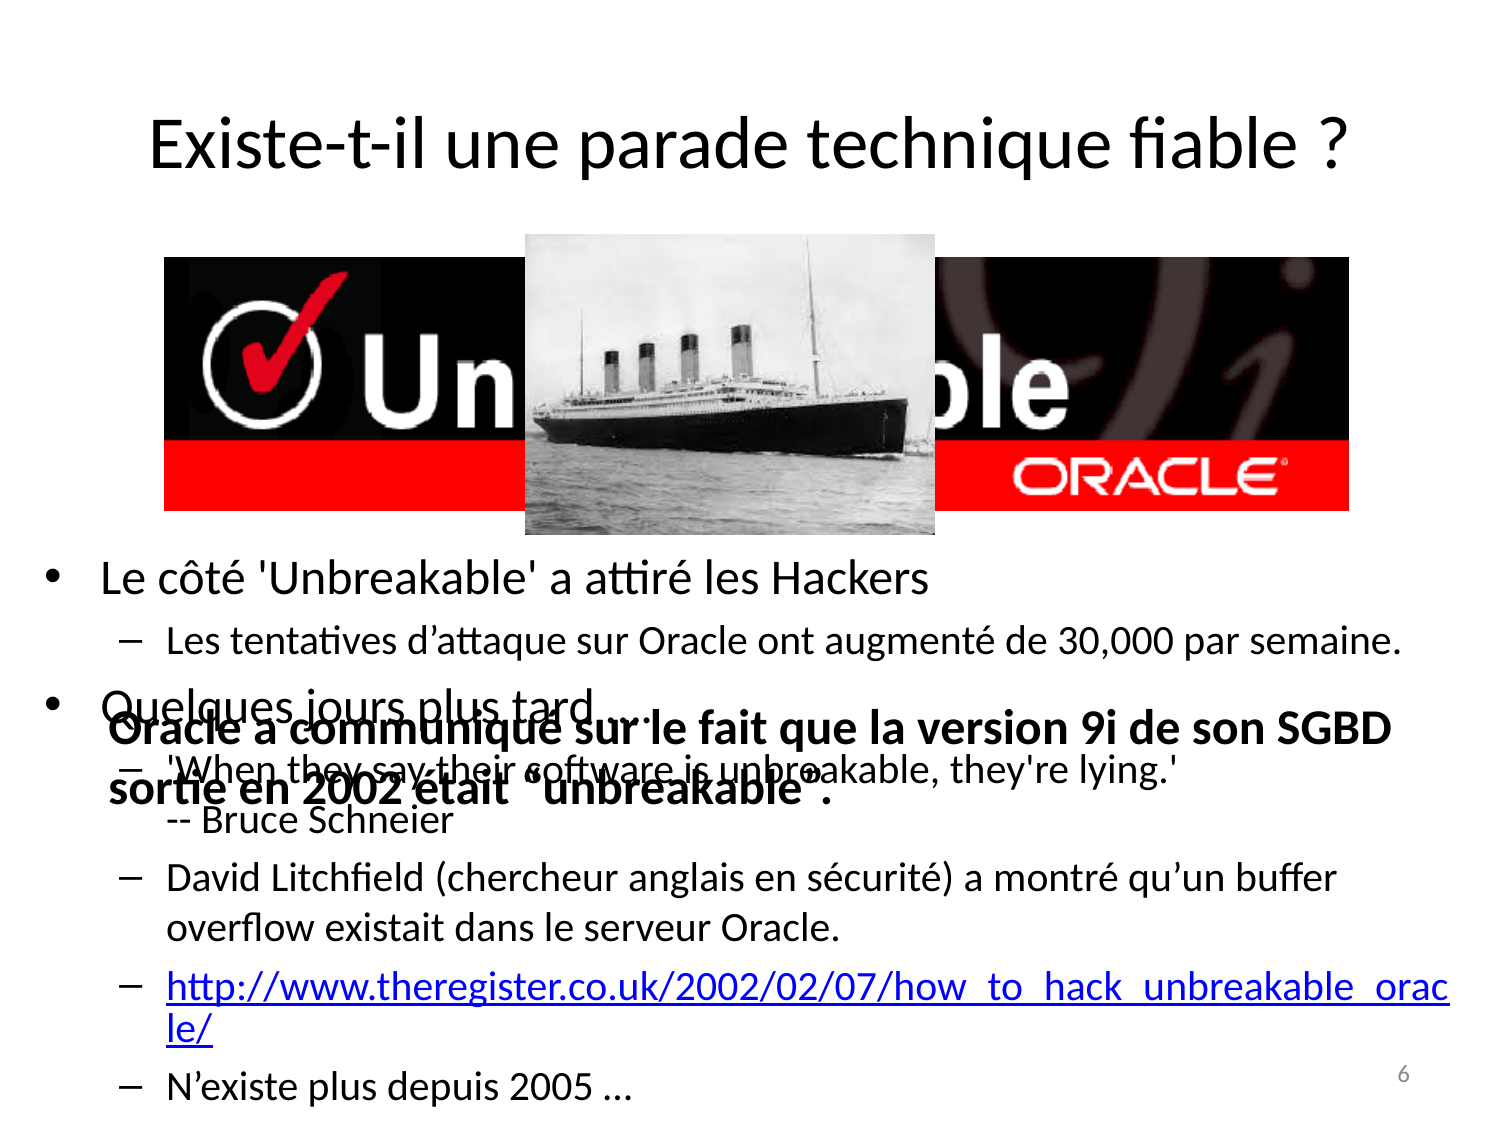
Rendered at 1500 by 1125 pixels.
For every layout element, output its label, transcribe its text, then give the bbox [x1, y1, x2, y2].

picture [163, 234, 1349, 535]
list Le côté 'Unbreakable' a attiré les Hackers Les tentatives d’attaque sur Oracle ont augmenté de 30,000 par semaine. Quelques jours plus tard …. 'When they say their software is unbreakable, they're lying.' -- Bruce Schneier David Litchfield (chercheur anglais en sécurité) a montré qu’un buffer overflow existait dans le serveur Oracle. http://www.theregister.co.uk/2002/02/07/how_to_hack_unbreakable_oracle/ N’existe plus depuis 2005 … [29, 467, 1474, 1125]
title Existe-t-il une parade technique fiable ? [75, 45, 1425, 233]
text_box Oracle a communiqué sur le fait que la version 9i de son SGBD sortie en 2002 était “unbreakable”. [93, 686, 1419, 822]
